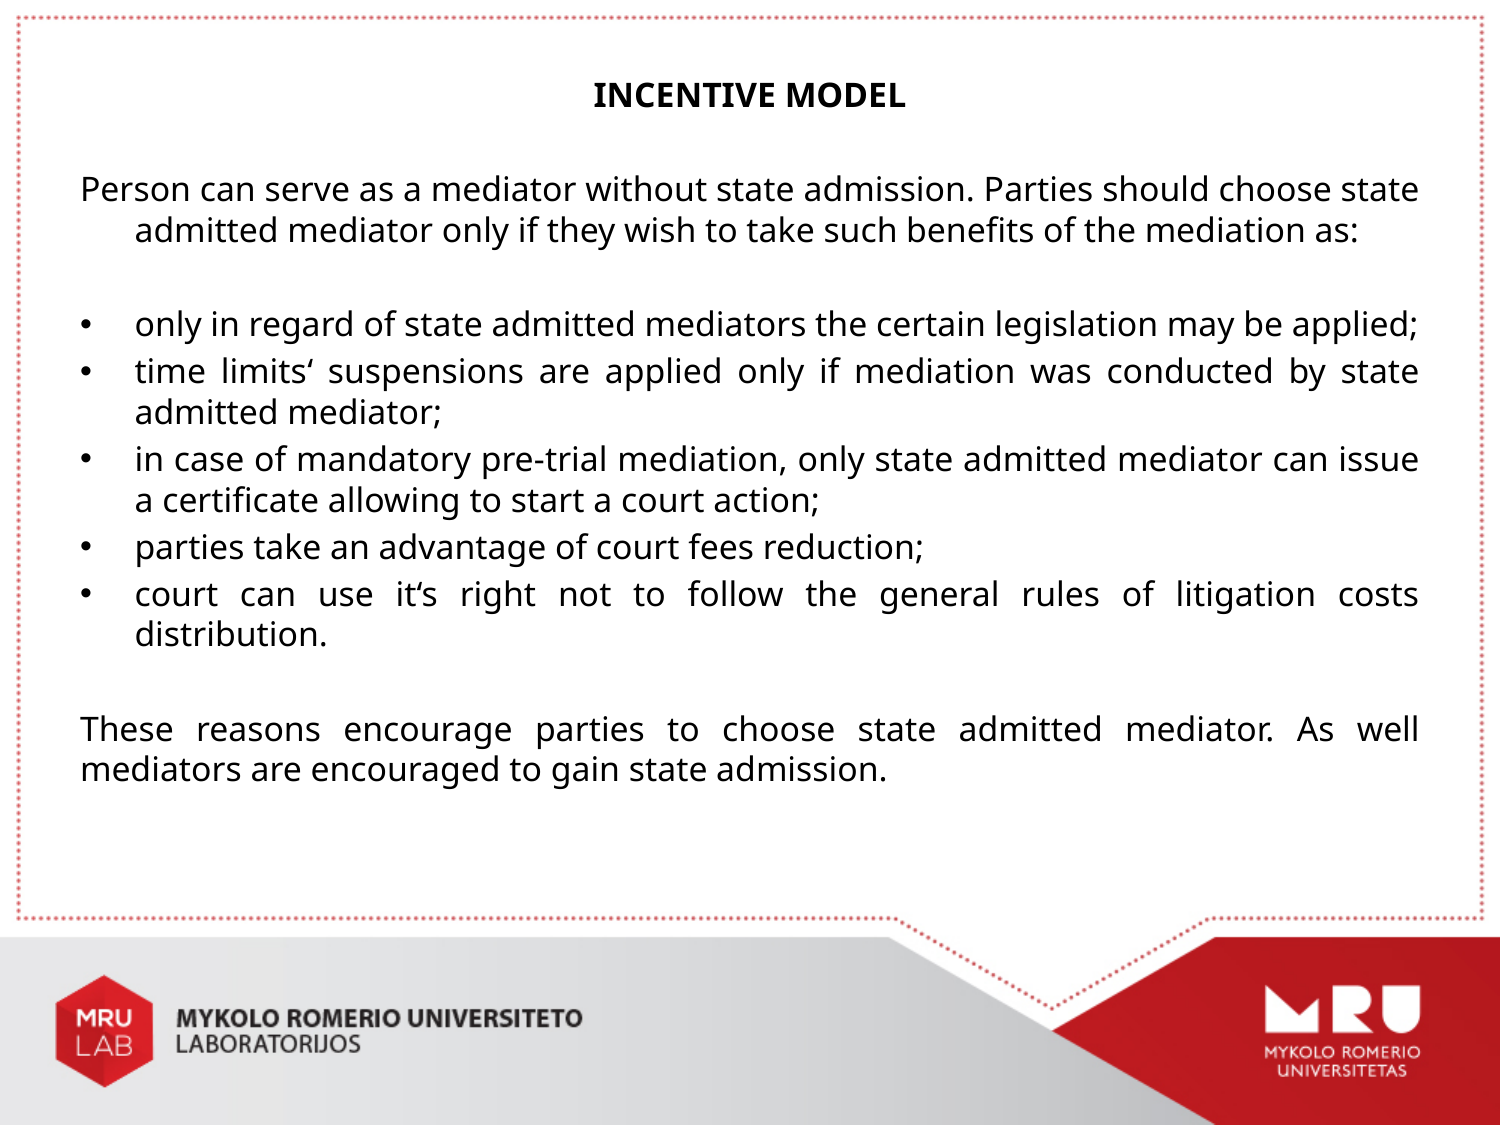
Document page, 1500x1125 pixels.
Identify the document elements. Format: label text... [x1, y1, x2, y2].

picture [0, 0, 1500, 1125]
list INCENTIVE MODEL Person can serve as a mediator without state admission. Parties should choose state admitted mediator only if they wish to take such benefits of the mediation as: only in regard of state admitted mediators the certain legislation may be applied; time limits‘ suspensions are applied only if mediation was conducted by state admitted mediator; in case of mandatory pre-trial mediation, only state admitted mediator can issue a certificate allowing to start a court action; parties take an advantage of court fees reduction; court can use it‘s right not to follow the general rules of litigation costs distribution. These reasons encourage parties to choose state admitted mediator. As well mediators are encouraged to gain state admission. [64, 66, 1436, 870]
